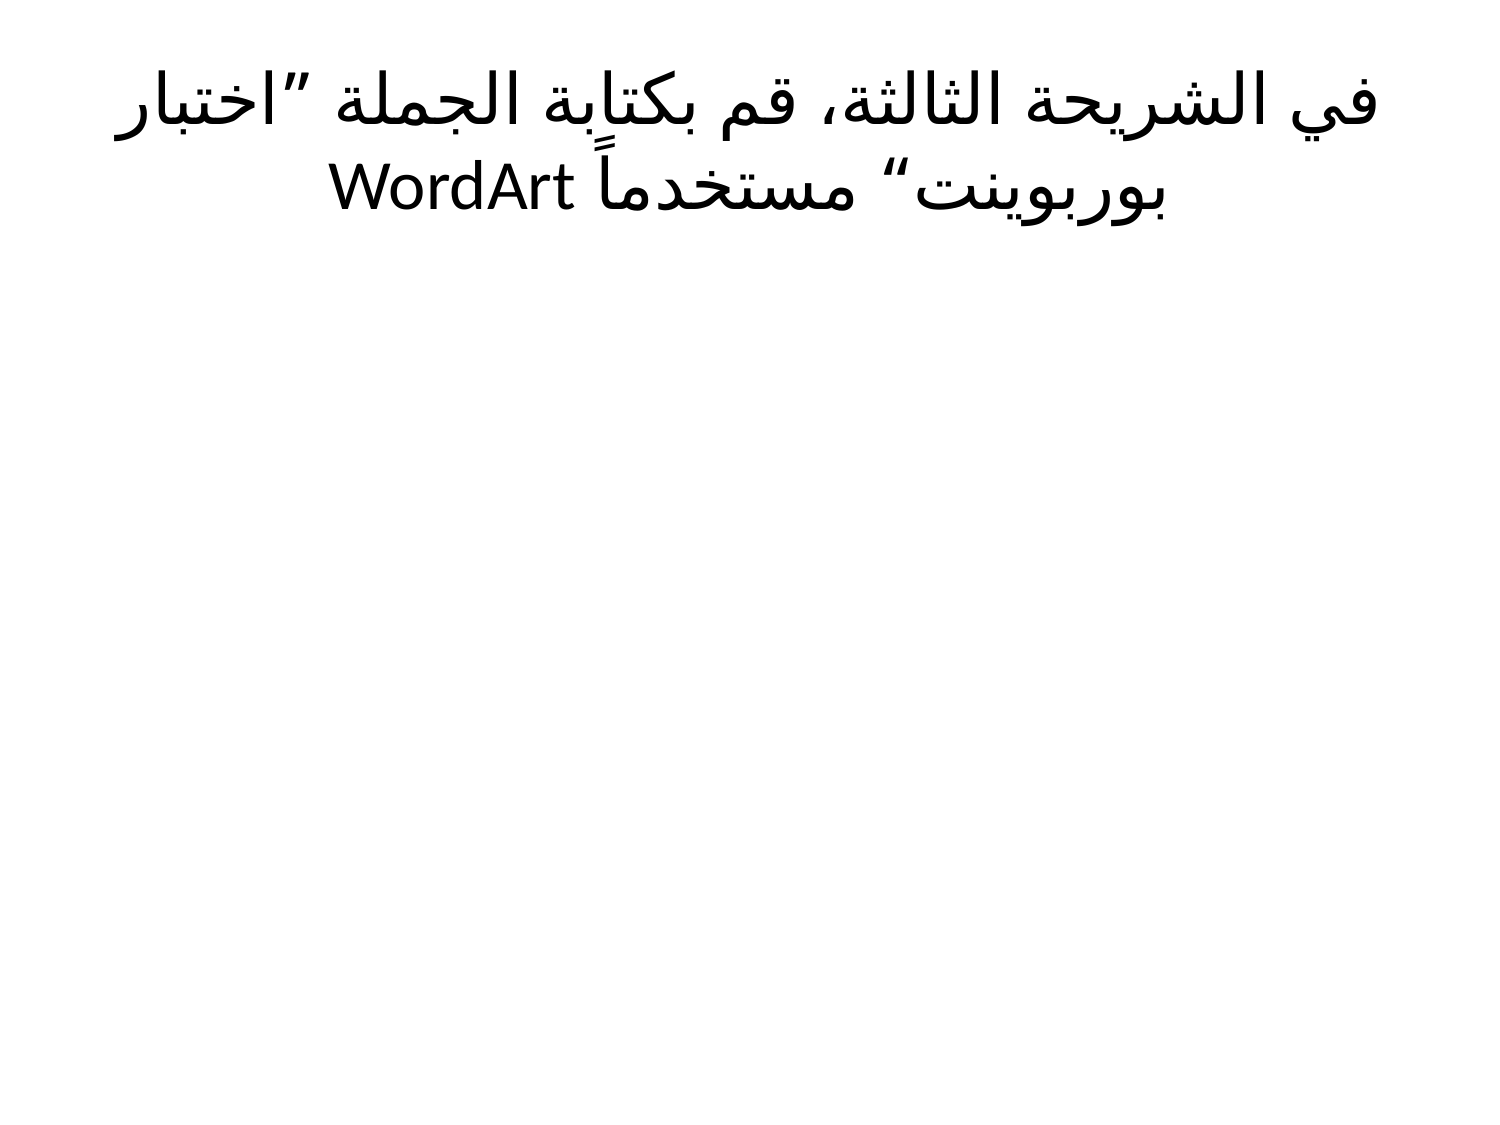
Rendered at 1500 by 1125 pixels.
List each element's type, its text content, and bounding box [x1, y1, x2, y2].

title في الشريحة الثالثة، قم بكتابة الجملة ”اختبار بوربوينت“ مستخدماً WordArt [75, 45, 1425, 233]
